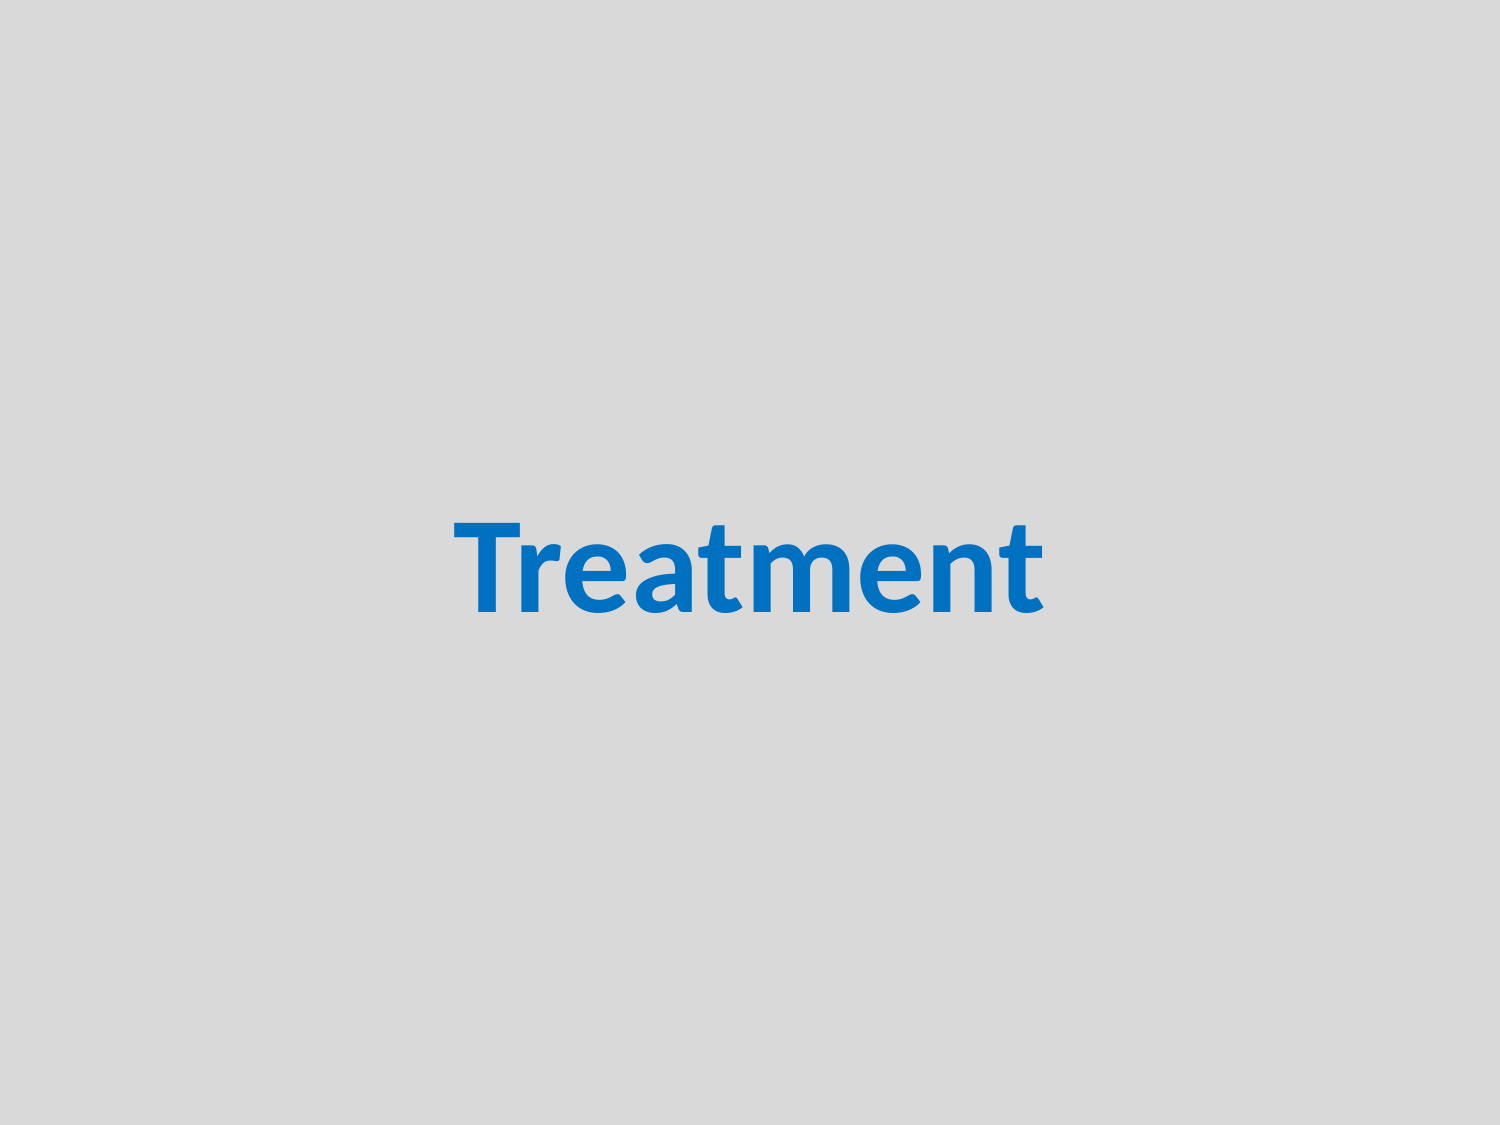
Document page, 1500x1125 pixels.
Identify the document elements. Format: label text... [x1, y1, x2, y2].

text_box Treatment [0, 468, 1500, 728]
